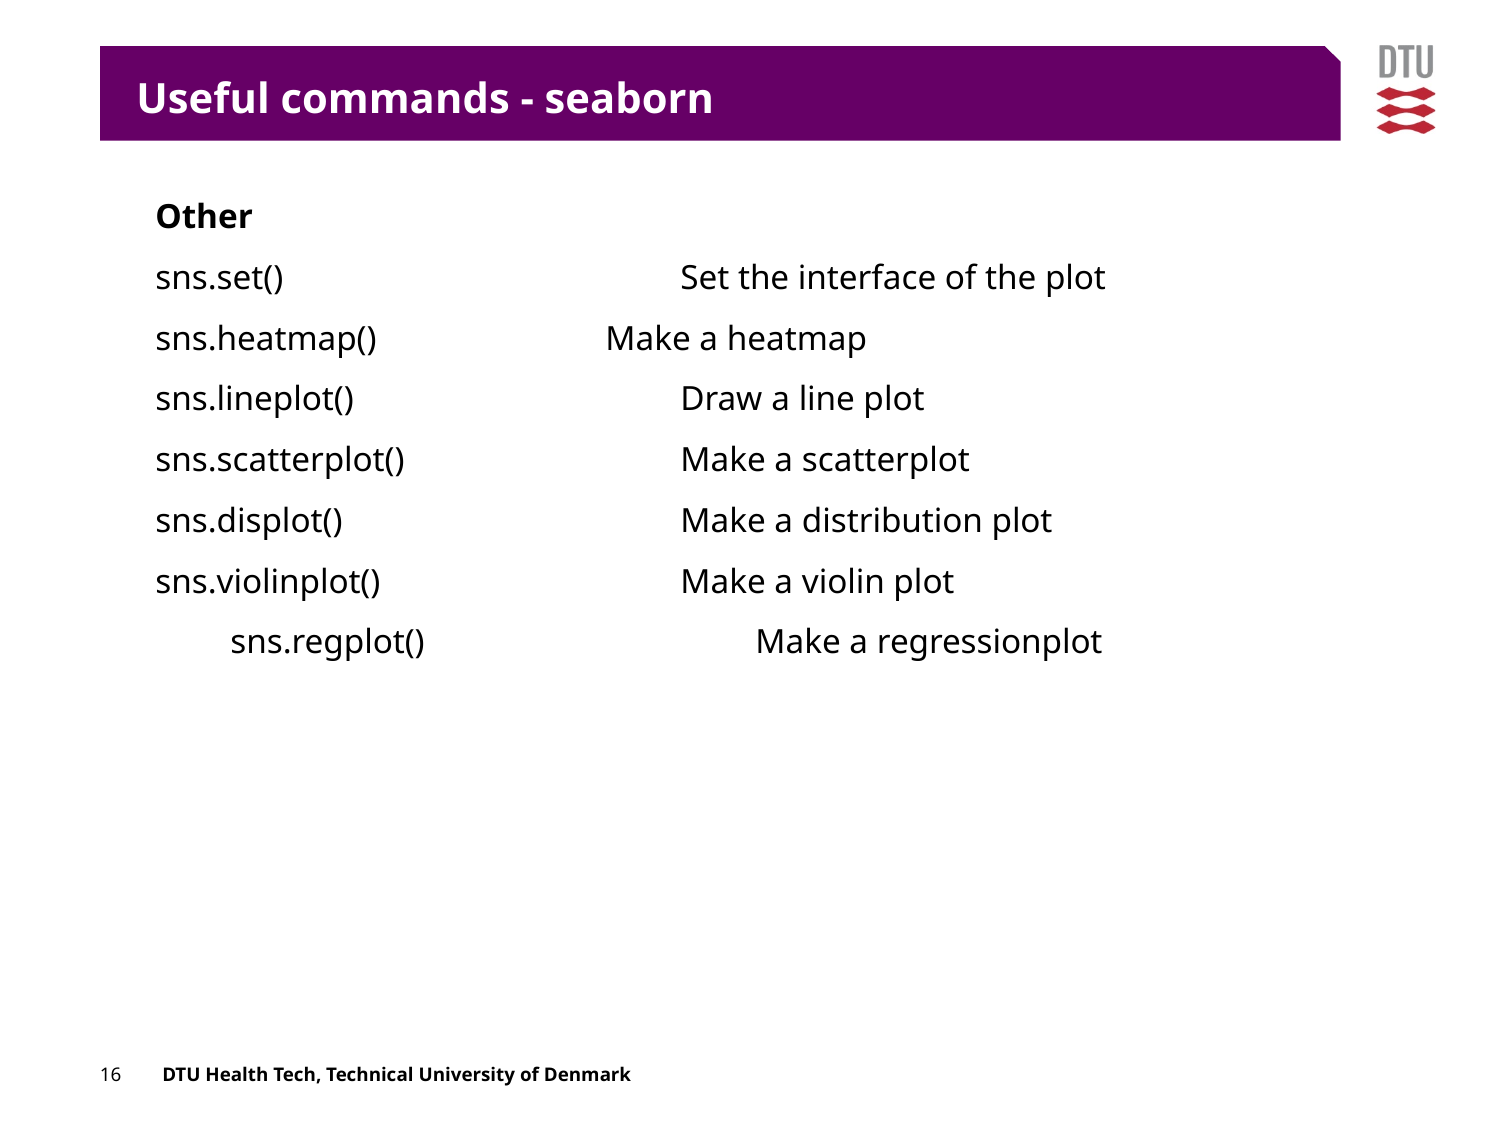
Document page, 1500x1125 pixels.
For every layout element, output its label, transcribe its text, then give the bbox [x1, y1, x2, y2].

text_box Useful commands - seaborn [136, 45, 1412, 123]
text_box Other sns.set() Set the interface of the plot sns.heatmap() Make a heatmap sns.lineplot() Draw a line plot sns.scatterplot() Make a scatterplot sns.displot() Make a distribution plot sns.violinplot() Make a violin plot sns.regplot() Make a regressionplot [140, 187, 1435, 729]
text_box [100, 46, 1341, 141]
picture [1356, 45, 1436, 134]
